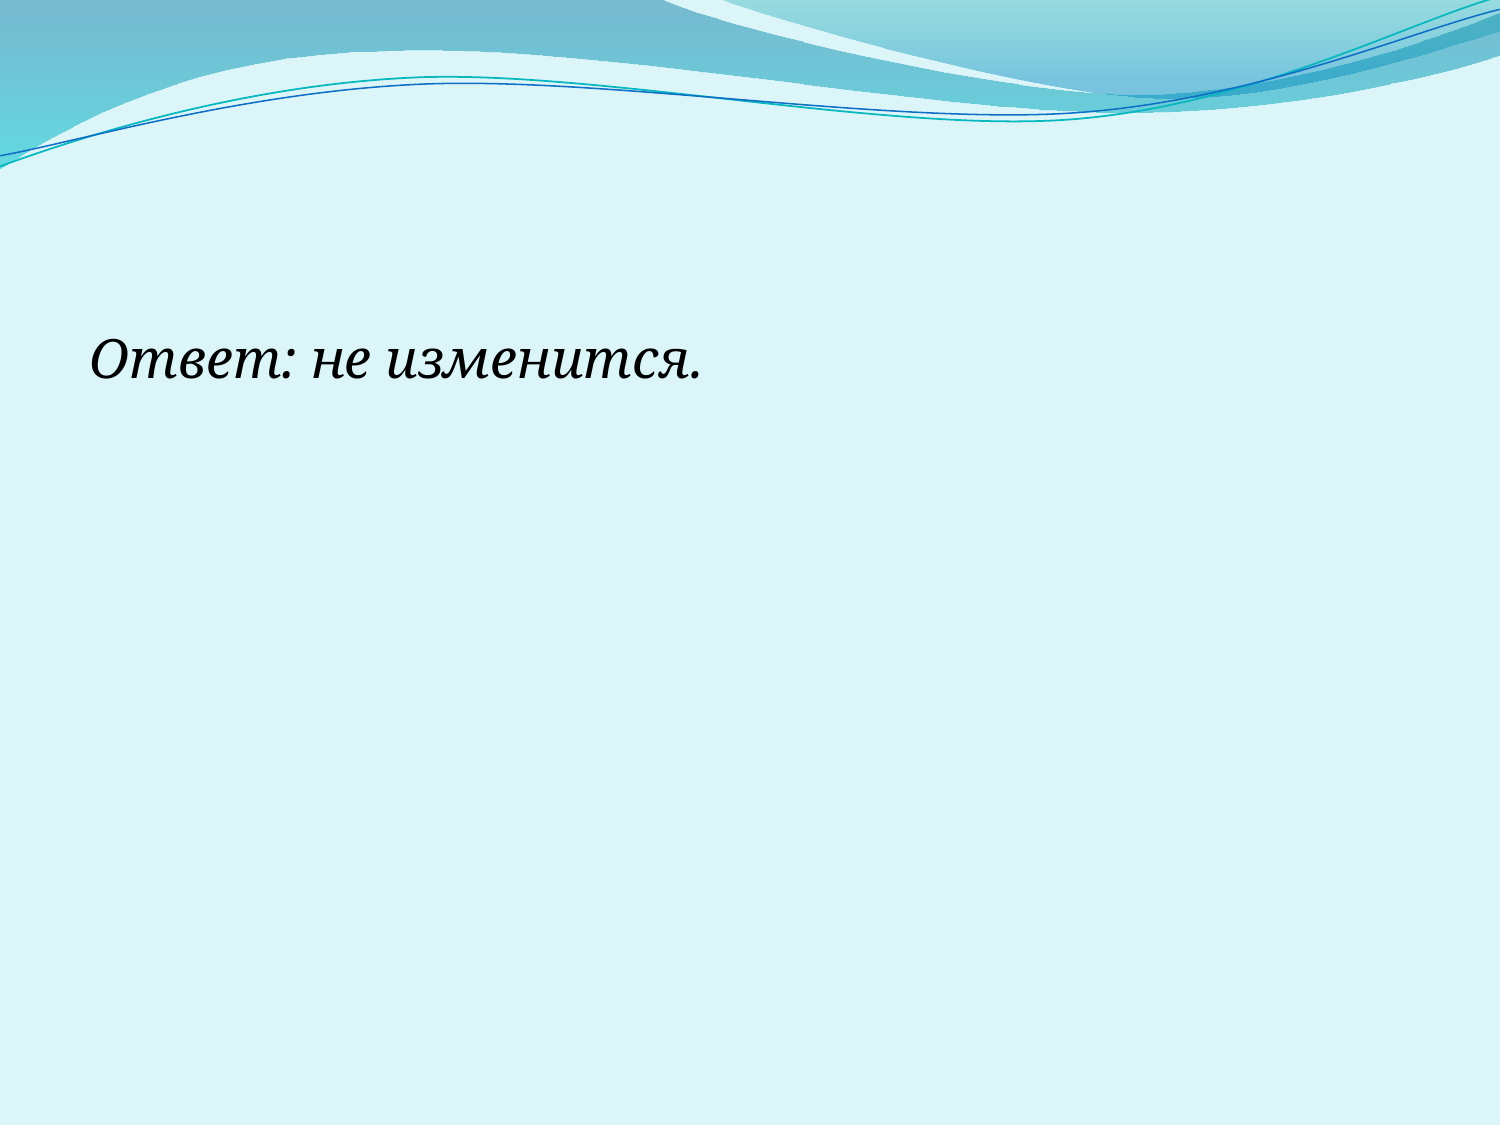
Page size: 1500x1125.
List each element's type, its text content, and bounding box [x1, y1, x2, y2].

list Ответ: не изменится. [75, 317, 1425, 1038]
